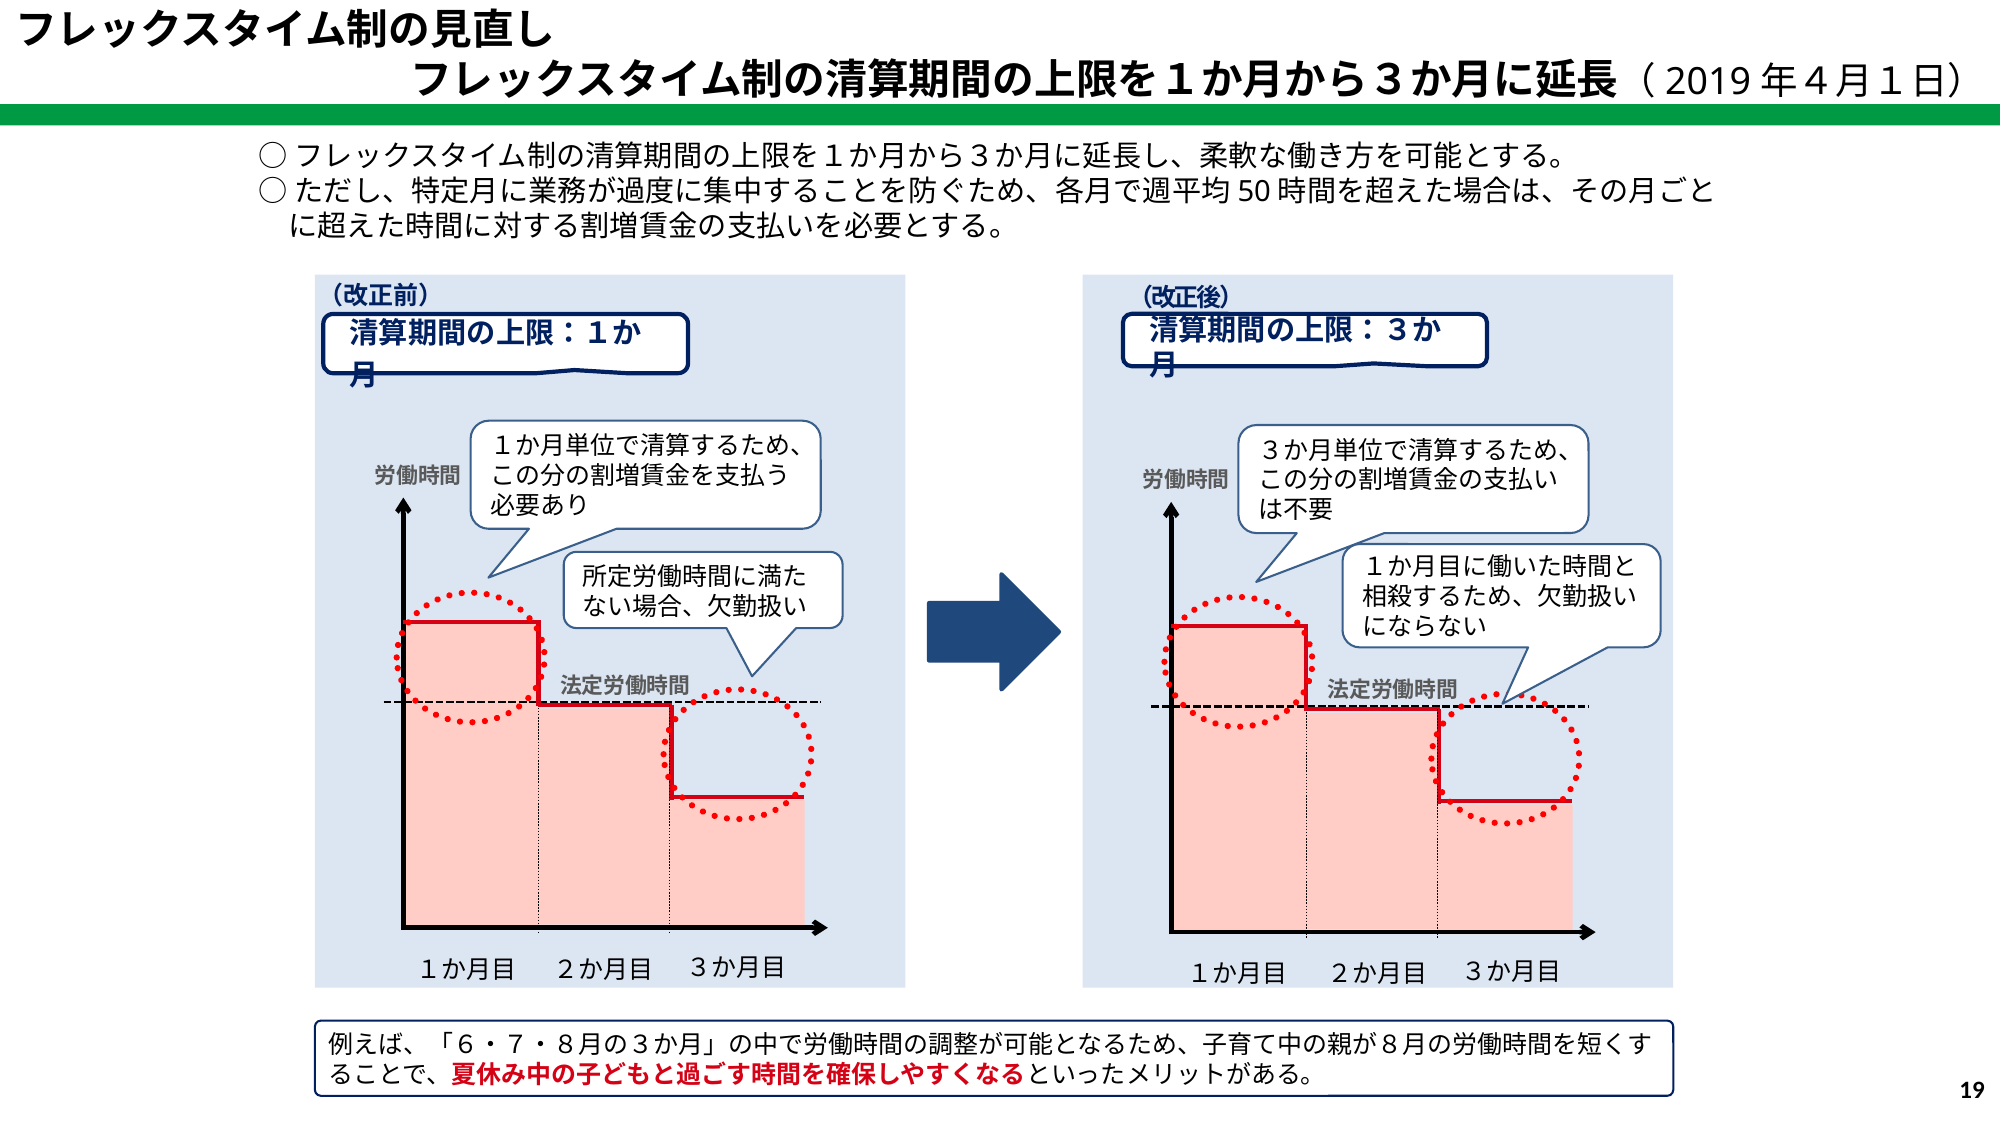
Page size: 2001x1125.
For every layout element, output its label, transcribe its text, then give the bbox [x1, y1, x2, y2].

text_box [926, 572, 1062, 692]
text_box （改正前） [303, 271, 459, 317]
text_box 例えば、「６・７・８月の３か月」の中で労働時間の調整が可能となるため、子育て中の親が８月の労働時間を短くすることで、夏休み中の子どもと過ごす時間を確保しやすくなるといったメリットがある。 [312, 1018, 1676, 1098]
text_box ○フレックスタイム制の清算期間の上限を１か月から３か月に延長し、柔軟な働き方を可能とする。 ○ただし、特定月に業務が過度に集中することを防ぐため、各月で週平均50時間を超えた場合は、その月ごとに超えた時間に対する割増賃金の支払いを必要とする。 [244, 127, 1756, 254]
text_box 所定労働時間に満たない場合、欠勤扱い [833, 550, 845, 630]
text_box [1117, 428, 1596, 1008]
text_box 清算期間の上限：１か月 [321, 311, 691, 376]
text_box [0, 102, 2000, 127]
text_box １か月目に働いた時間と相殺するため、欠勤扱いにならない [1601, 541, 1663, 654]
text_box １か月単位で清算するため、この分の割増賃金を支払う必要あり [477, 418, 814, 422]
text_box ３か月単位で清算するため、この分の割増賃金の支払いは不要 [1244, 422, 1583, 427]
text_box 清算期間の上限：３か月 [1120, 311, 1490, 369]
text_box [350, 424, 829, 1004]
slide_number 18 [1533, 1058, 2000, 1119]
text_box [313, 273, 908, 990]
text_box （改正後） [1113, 274, 1260, 319]
text_box フレックスタイム制の見直し フレックスタイム制の清算期間の上限を１か月から３か月に延長（2019年４月１日） [0, 0, 2000, 102]
text_box [1081, 273, 1675, 990]
